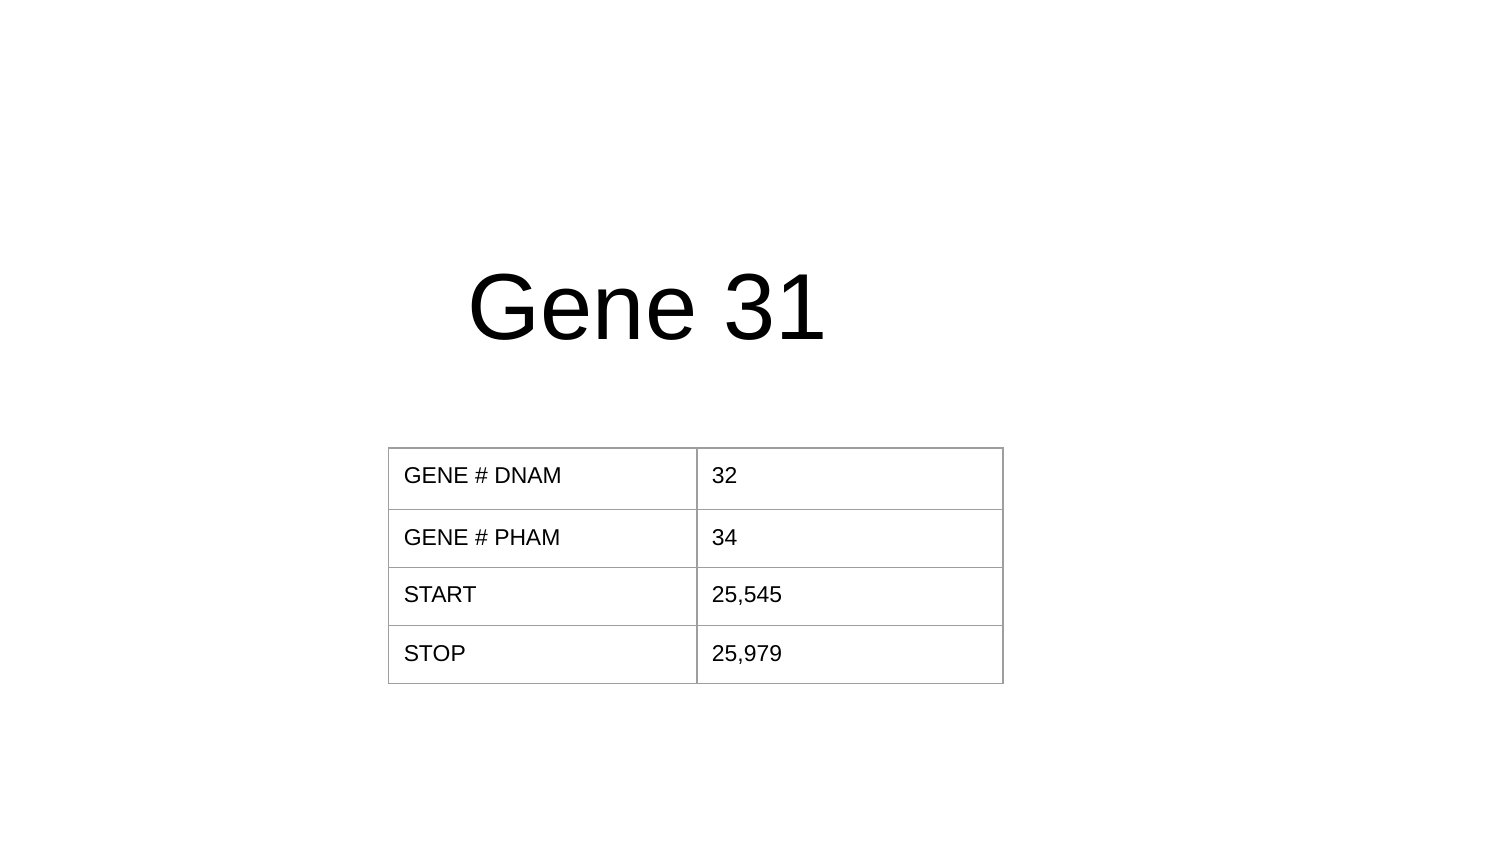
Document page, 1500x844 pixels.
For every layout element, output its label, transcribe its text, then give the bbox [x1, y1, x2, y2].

table_cell 34 [698, 510, 1002, 567]
table_cell START [389, 568, 696, 625]
table_header 32 [698, 449, 1002, 509]
table_header GENE # DNAM [389, 449, 696, 509]
title Gene 31 [452, 231, 1048, 415]
table_cell 25,979 [698, 626, 1002, 683]
table_cell 25,545 [698, 568, 1002, 625]
table_cell GENE # PHAM [389, 510, 696, 567]
table_cell STOP [389, 626, 696, 683]
